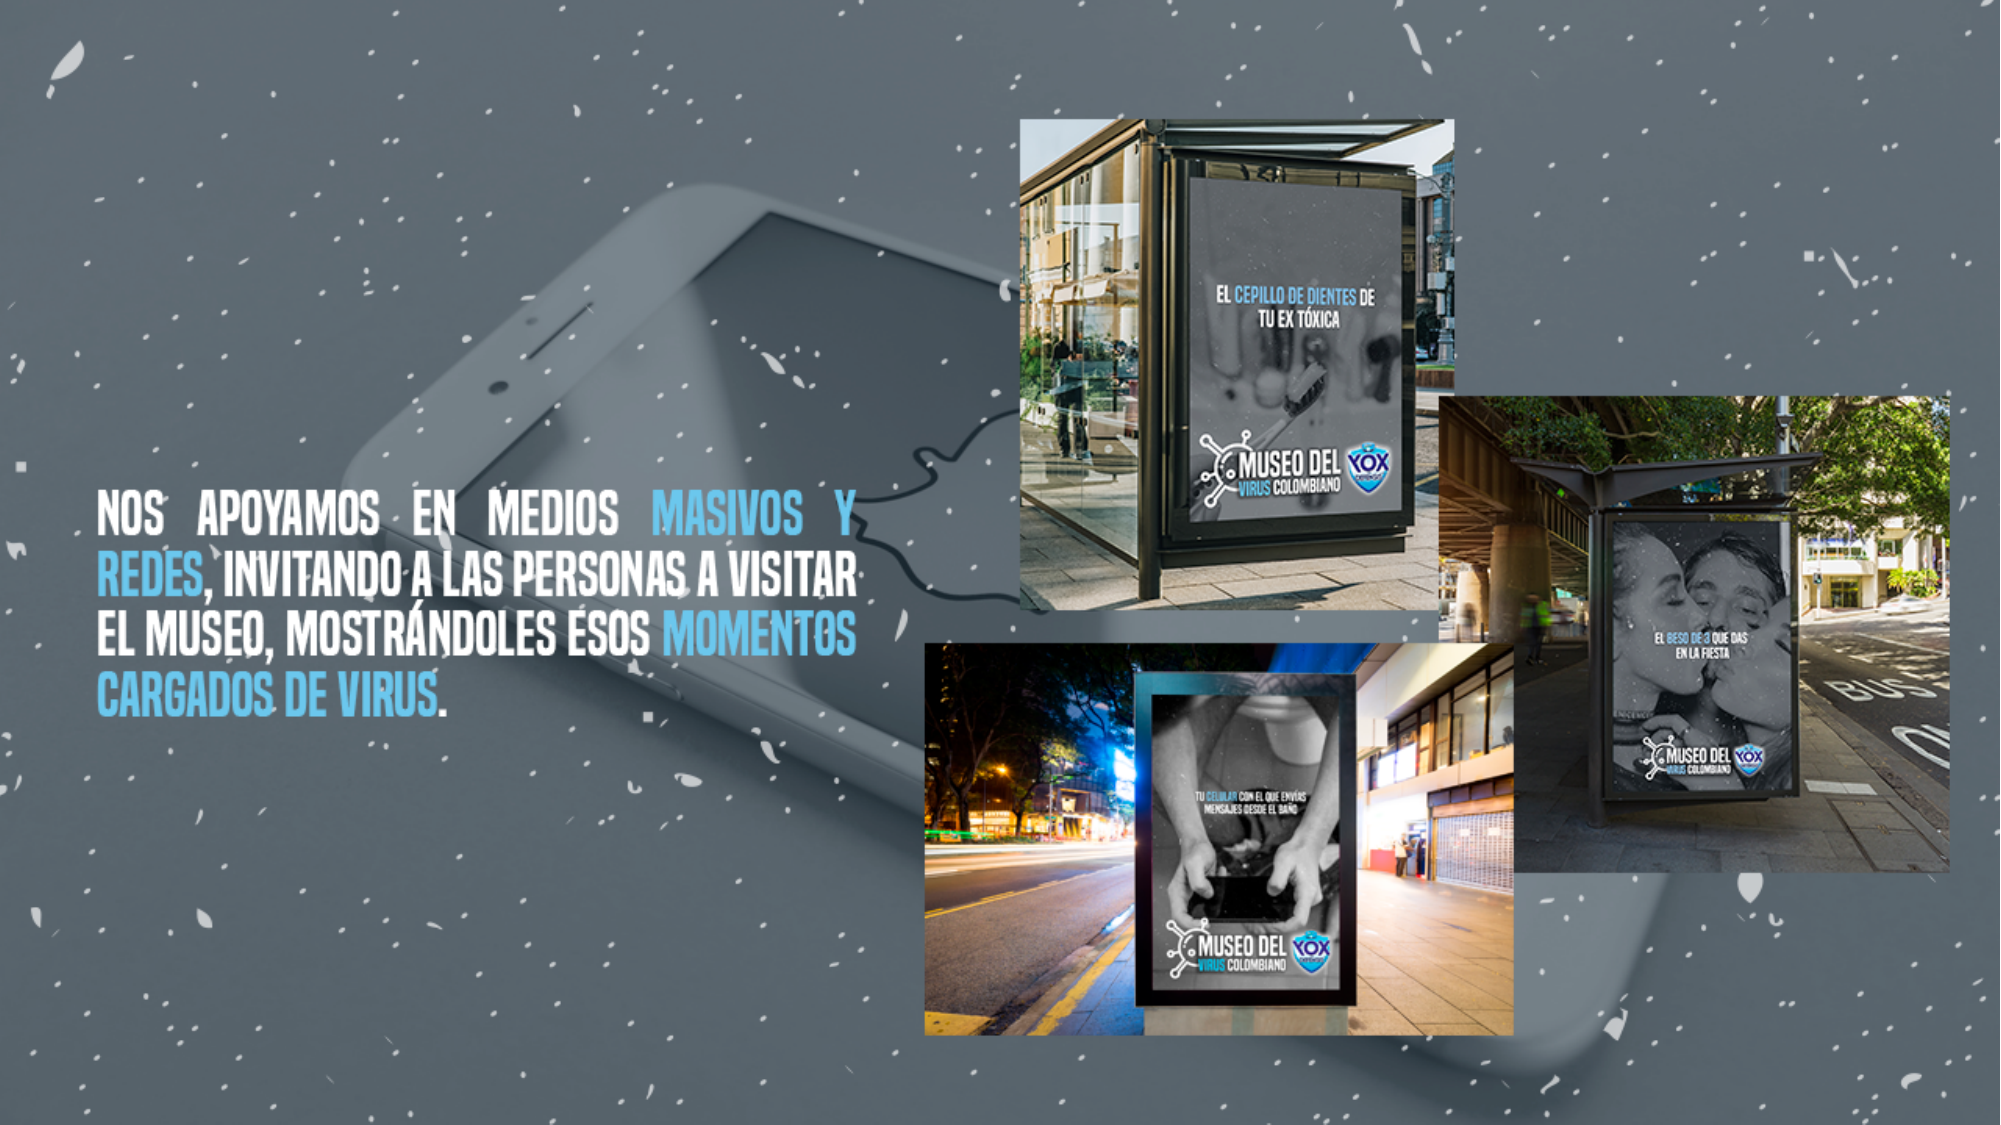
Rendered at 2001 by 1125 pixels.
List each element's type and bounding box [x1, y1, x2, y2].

list [0, 0, 2000, 1125]
